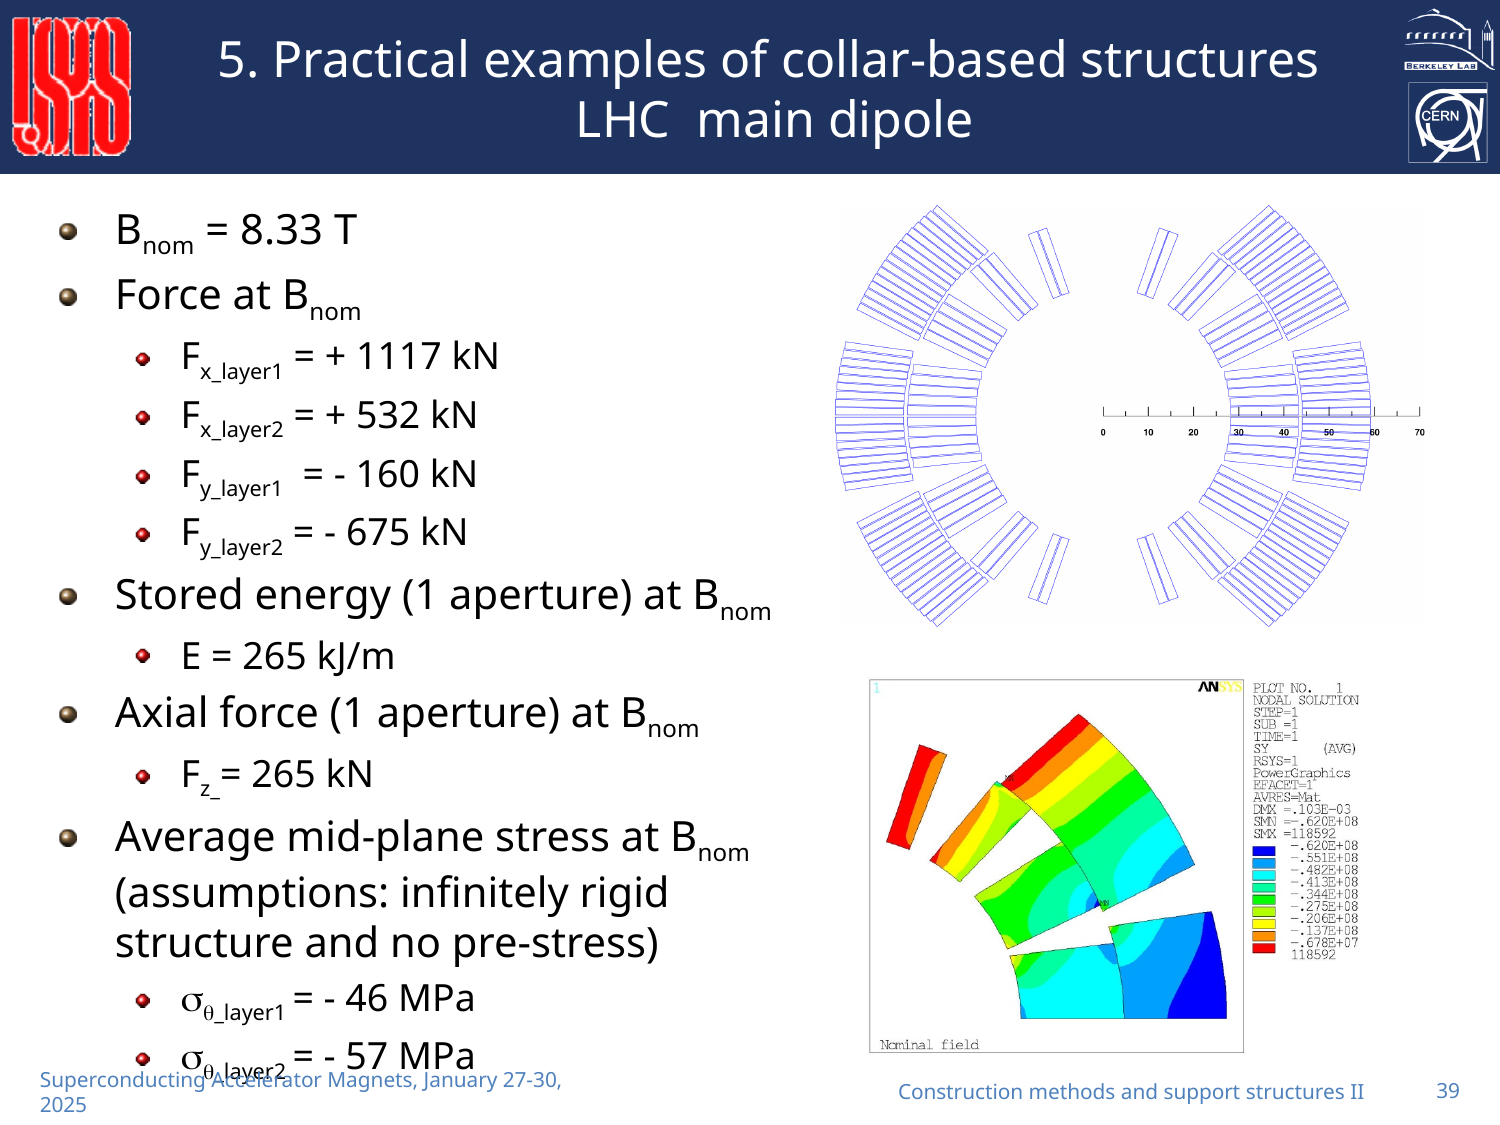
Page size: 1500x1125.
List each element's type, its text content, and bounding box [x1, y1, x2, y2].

list Bnom = 8.33 T Force at Bnom Fx_layer1 = + 1117 kN Fx_layer2 = + 532 kN Fy_layer1 = - 160 kN Fy_layer2 = - 675 kN Stored energy (1 aperture) at Bnom E = 265 kJ/m Axial force (1 aperture) at Bnom Fz_= 265 kN Average mid-plane stress at Bnom (assumptions: infinitely rigid structure and no pre-stress) _layer1 = - 46 MPa _layer2 = - 57 MPa [43, 195, 802, 1055]
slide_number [24, 1073, 613, 1110]
title 5. Practical examples of collar-based structures LHC main dipole [137, 0, 1400, 175]
picture [133, 646, 150, 663]
picture [867, 676, 1371, 1056]
picture [58, 222, 77, 240]
picture [834, 205, 1426, 627]
picture [1403, 7, 1495, 71]
picture [133, 525, 150, 542]
picture [58, 287, 77, 306]
slide_number 39 [1400, 1072, 1475, 1111]
picture [133, 350, 150, 366]
picture [133, 1050, 150, 1066]
picture [133, 467, 150, 484]
picture [58, 828, 77, 847]
picture [11, 16, 131, 156]
picture [1403, 77, 1492, 167]
footer Construction methods and support structures II [598, 1072, 1380, 1111]
picture [58, 587, 77, 605]
picture [133, 991, 150, 1008]
picture [133, 408, 150, 425]
picture [58, 705, 77, 723]
picture [133, 767, 150, 784]
